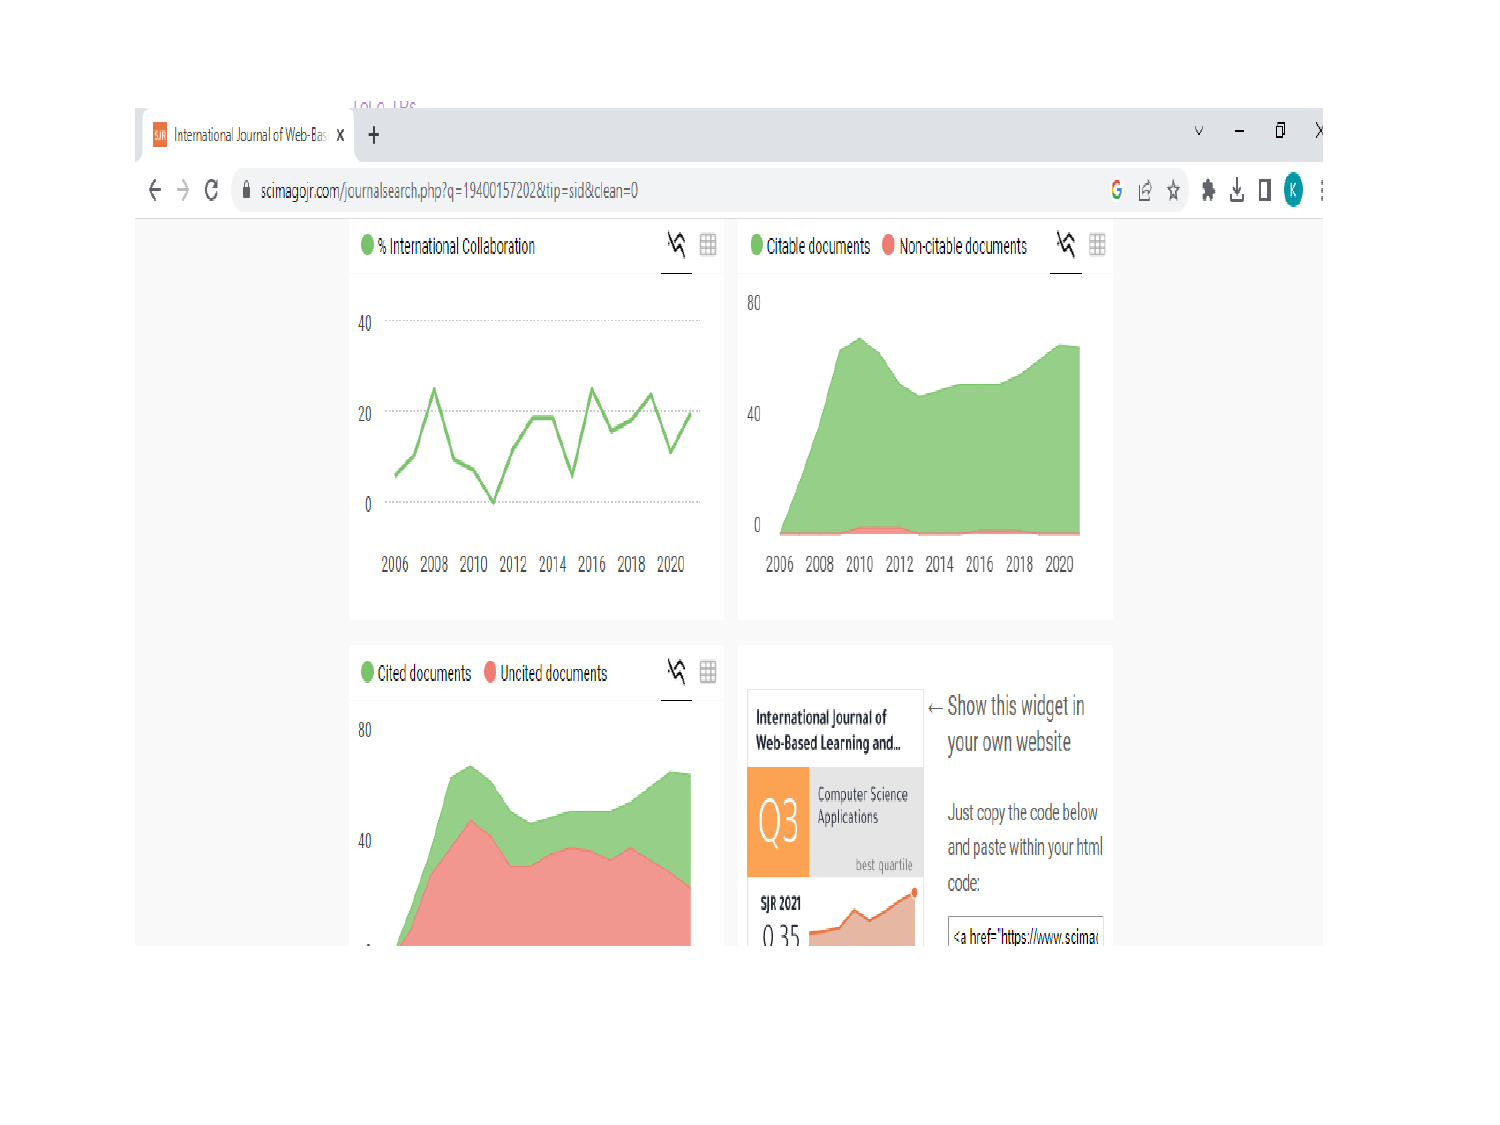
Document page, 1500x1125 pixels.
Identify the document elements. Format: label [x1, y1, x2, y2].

picture [135, 101, 1324, 946]
